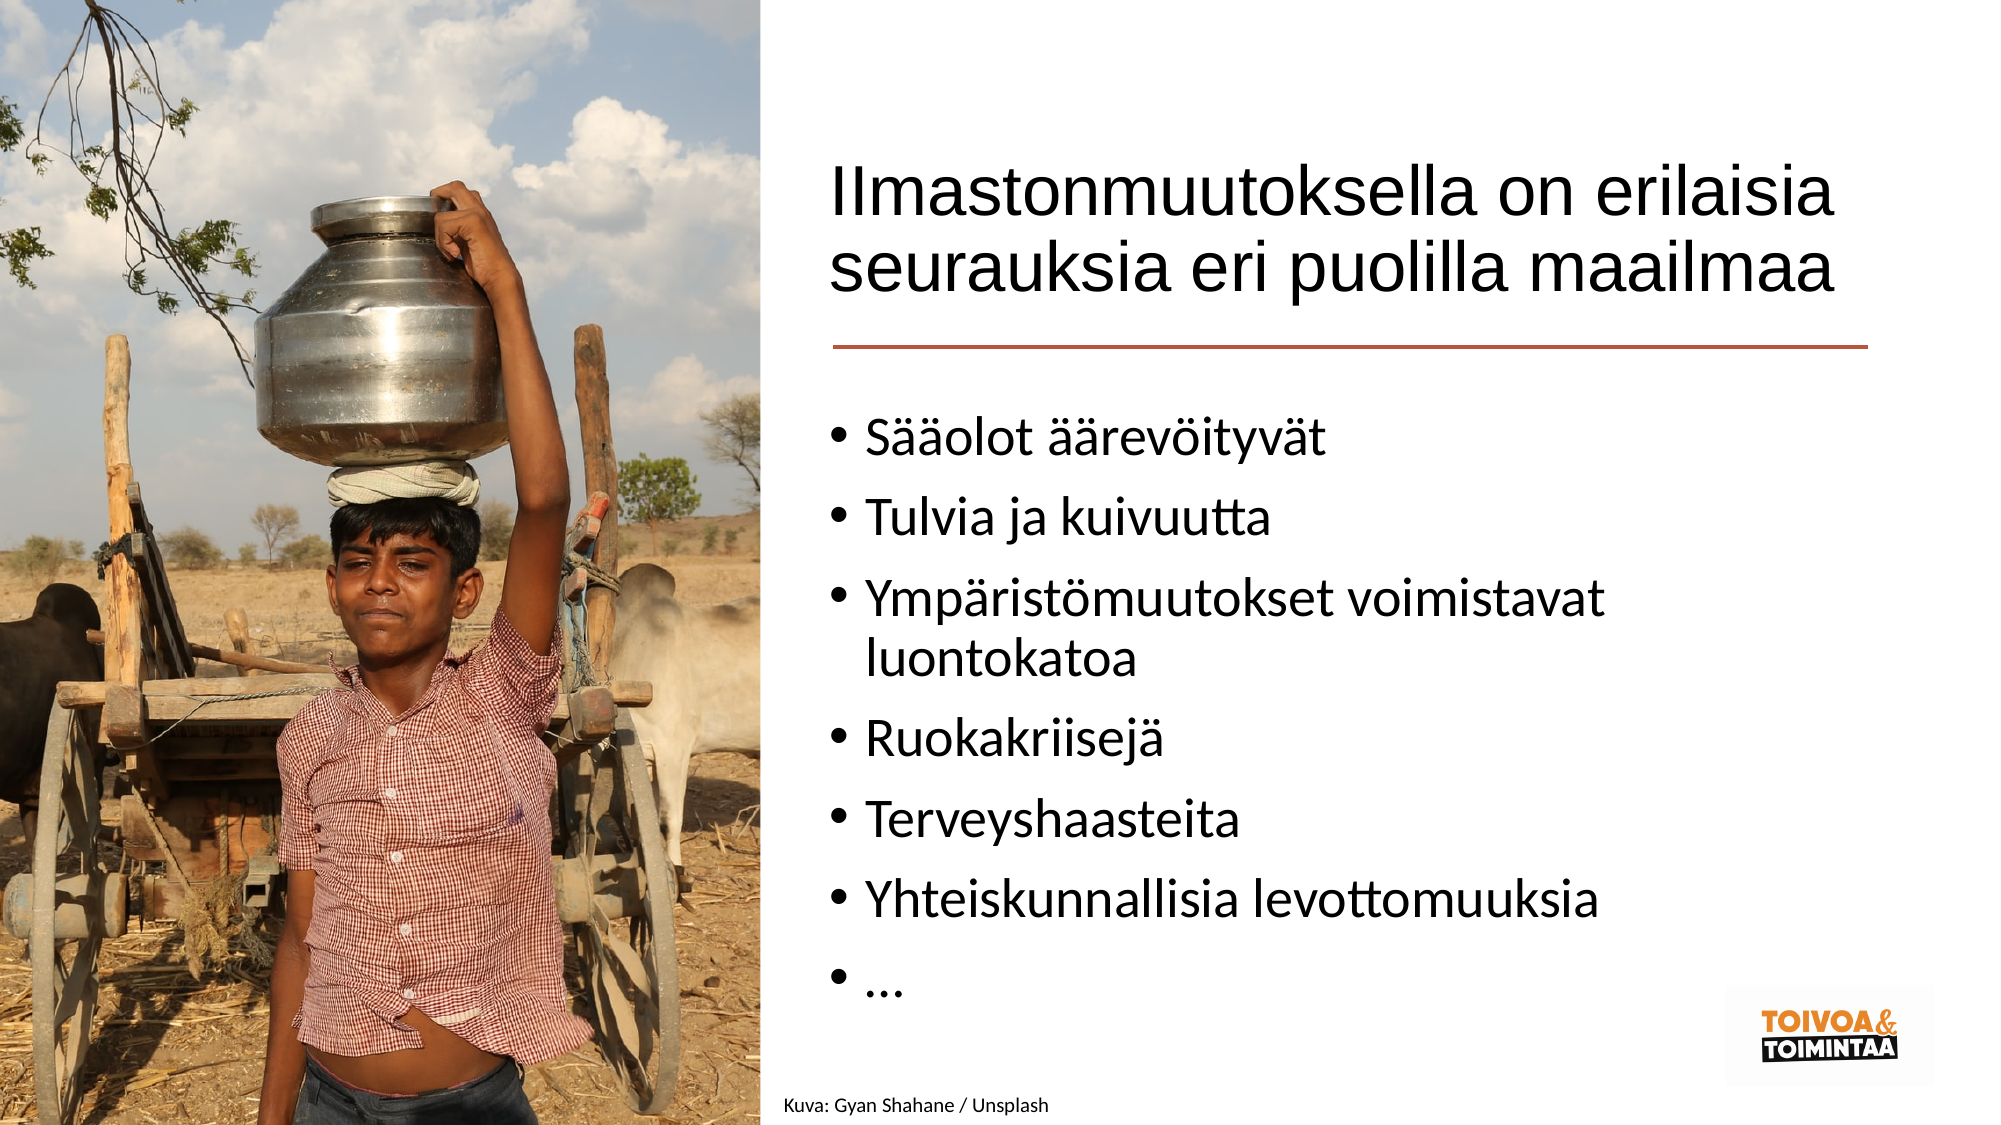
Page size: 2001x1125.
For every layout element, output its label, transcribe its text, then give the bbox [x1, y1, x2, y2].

title IImastonmuutoksella on erilaisia seurauksia eri puolilla maailmaa [814, 103, 1895, 315]
picture [0, 0, 761, 1125]
text_box Kuva: Gyan Shahane / Unsplash [769, 1084, 1389, 1125]
picture [1725, 985, 1934, 1086]
list Sääolot äärevöityvät Tulvia ja kuivuutta Ympäristömuutokset voimistavat luontokatoa Ruokakriisejä Terveyshaasteita Yhteiskunnallisia levottomuuksia … [814, 399, 1895, 1021]
